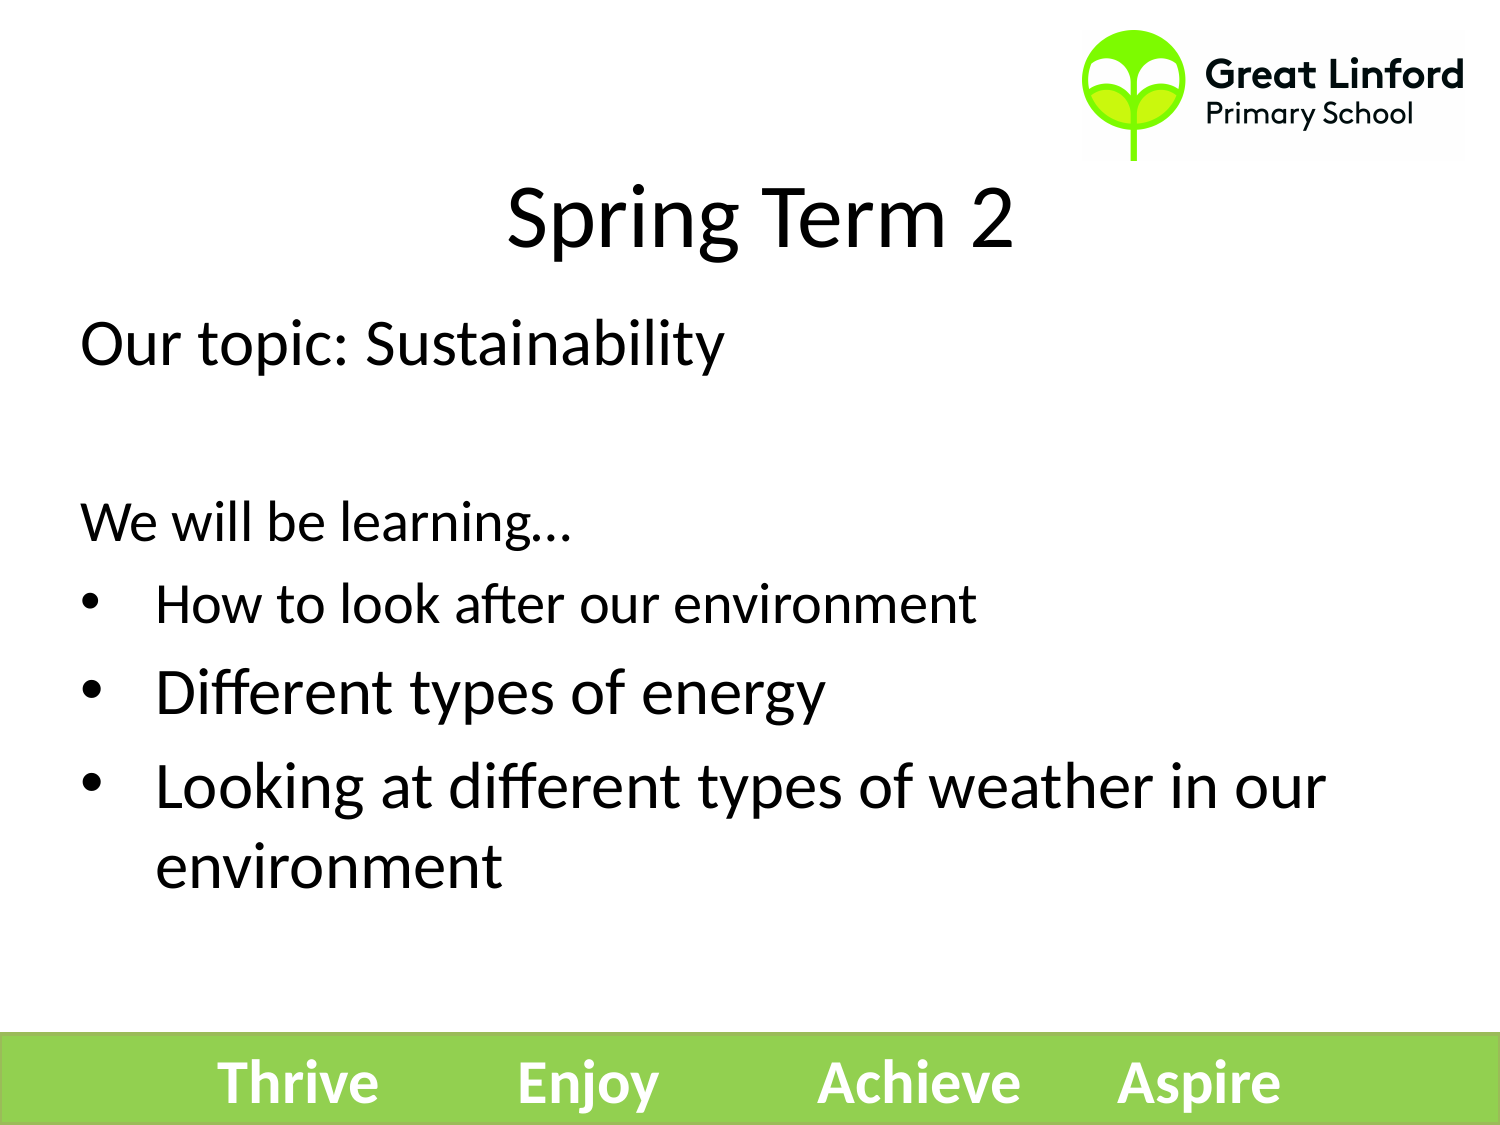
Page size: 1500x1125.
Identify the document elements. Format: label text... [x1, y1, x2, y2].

title Spring Term 2 [123, 90, 1399, 332]
picture [1082, 30, 1465, 162]
text_box Thrive Enjoy Achieve Aspire [0, 1032, 1500, 1125]
subtitle Our topic: Sustainability We will be learning… How to look after our environment Different types of energy Looking at different types of weather in our environment [64, 290, 1424, 776]
